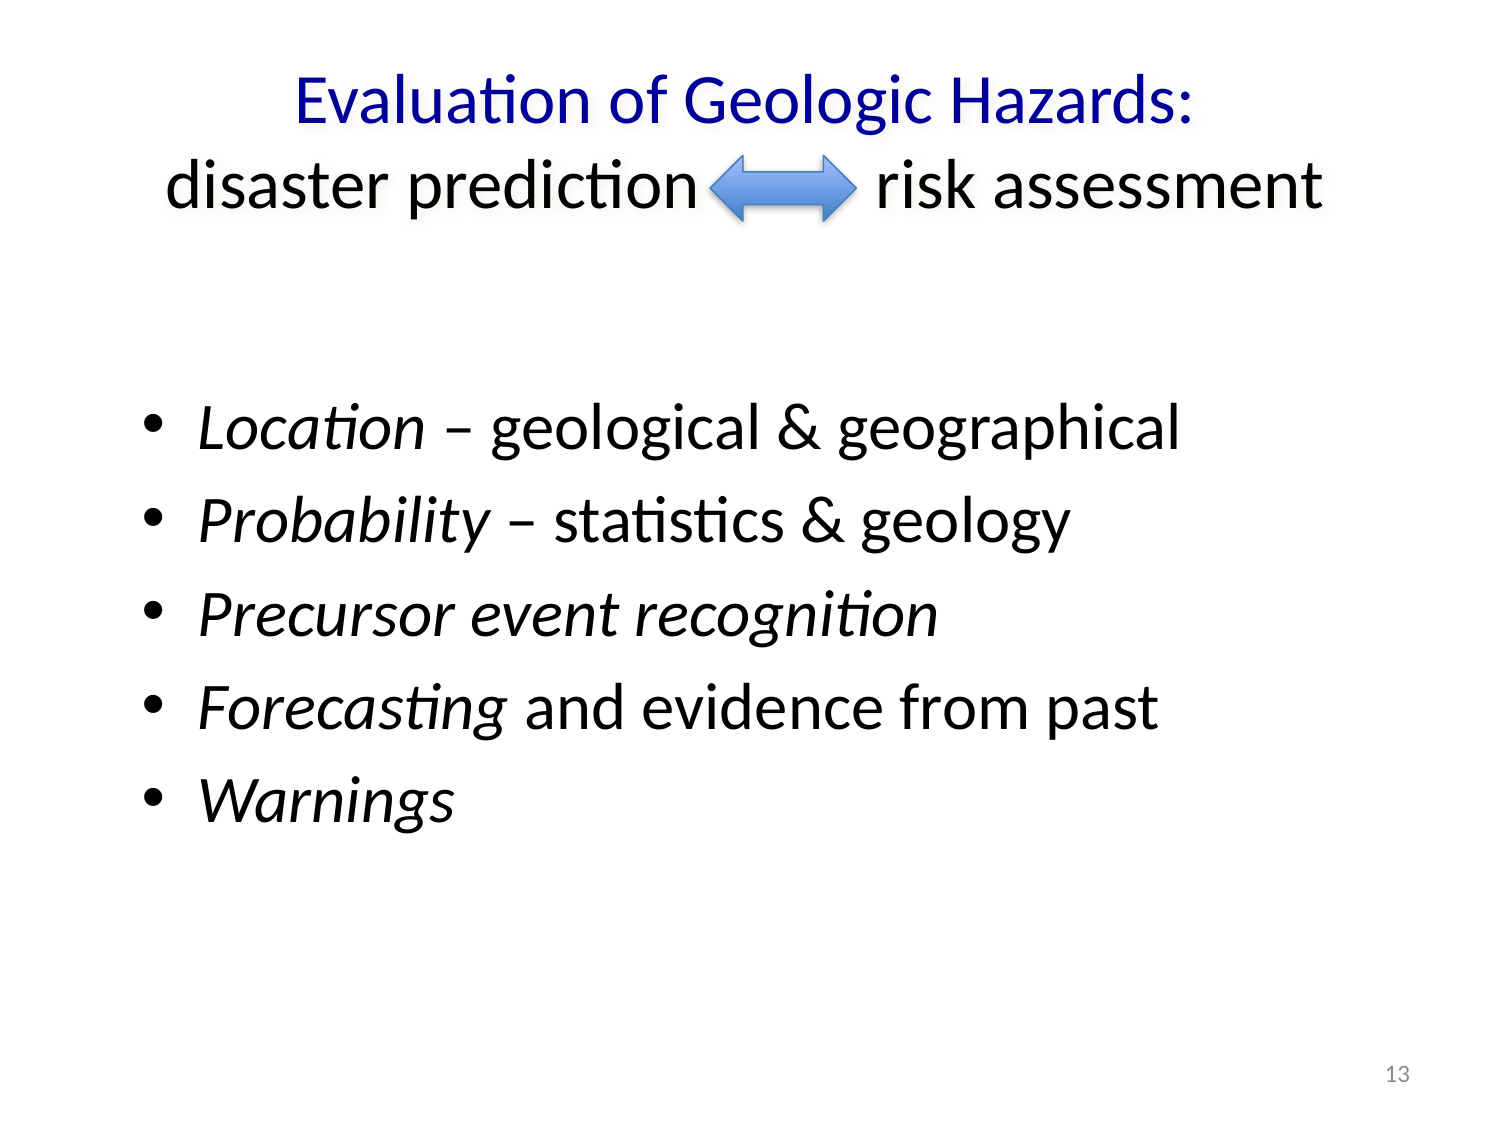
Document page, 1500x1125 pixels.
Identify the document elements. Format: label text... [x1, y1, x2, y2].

text_box [709, 154, 857, 222]
title Evaluation of Geologic Hazards: disaster prediction risk assessment [89, 43, 1402, 232]
list Location – geological & geographical Probability – statistics & geology Precursor event recognition Forecasting and evidence from past Warnings [126, 375, 1288, 1000]
slide_number 13 [1074, 1042, 1425, 1103]
